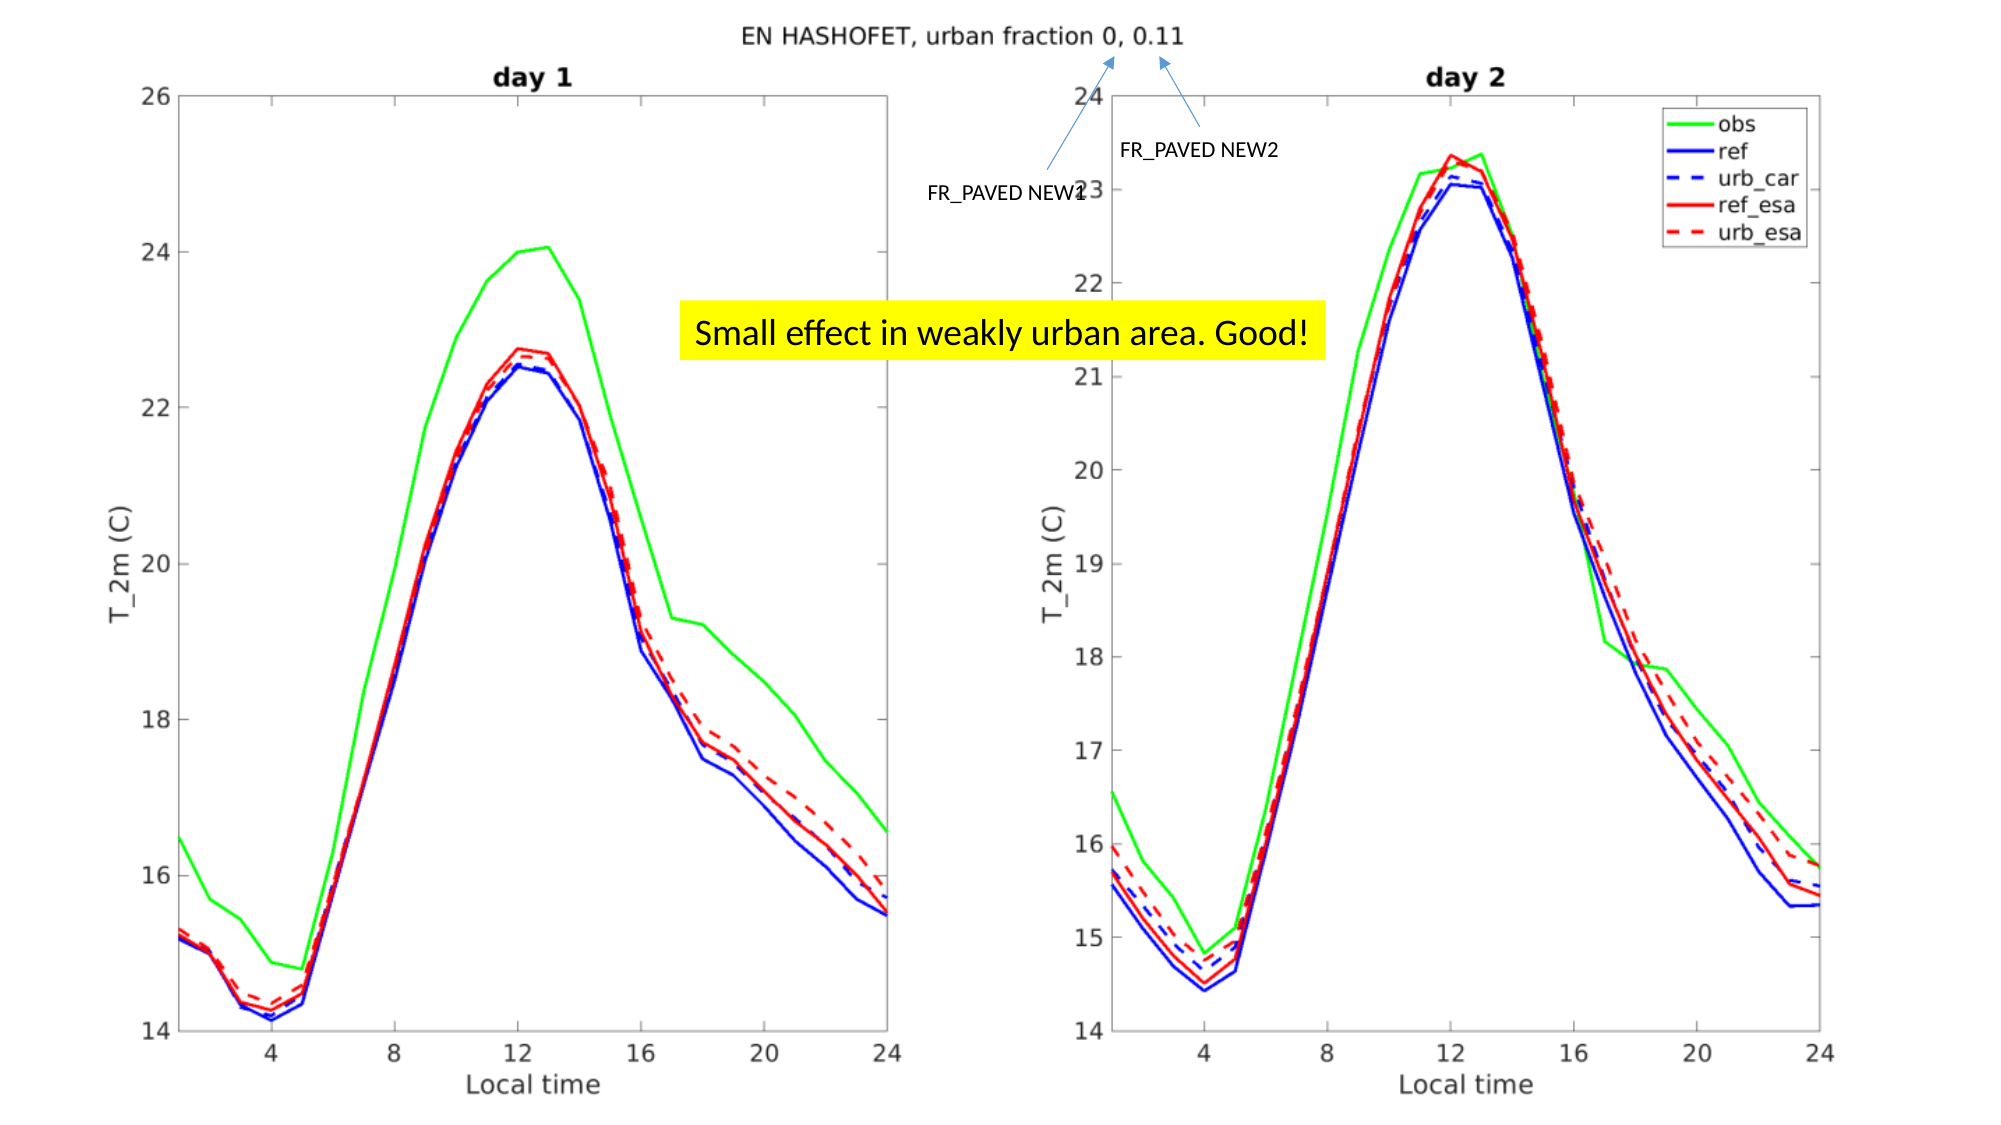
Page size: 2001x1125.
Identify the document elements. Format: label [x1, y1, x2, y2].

text_box [1047, 56, 1115, 170]
text_box [1159, 56, 1200, 127]
picture [89, 0, 1911, 1125]
